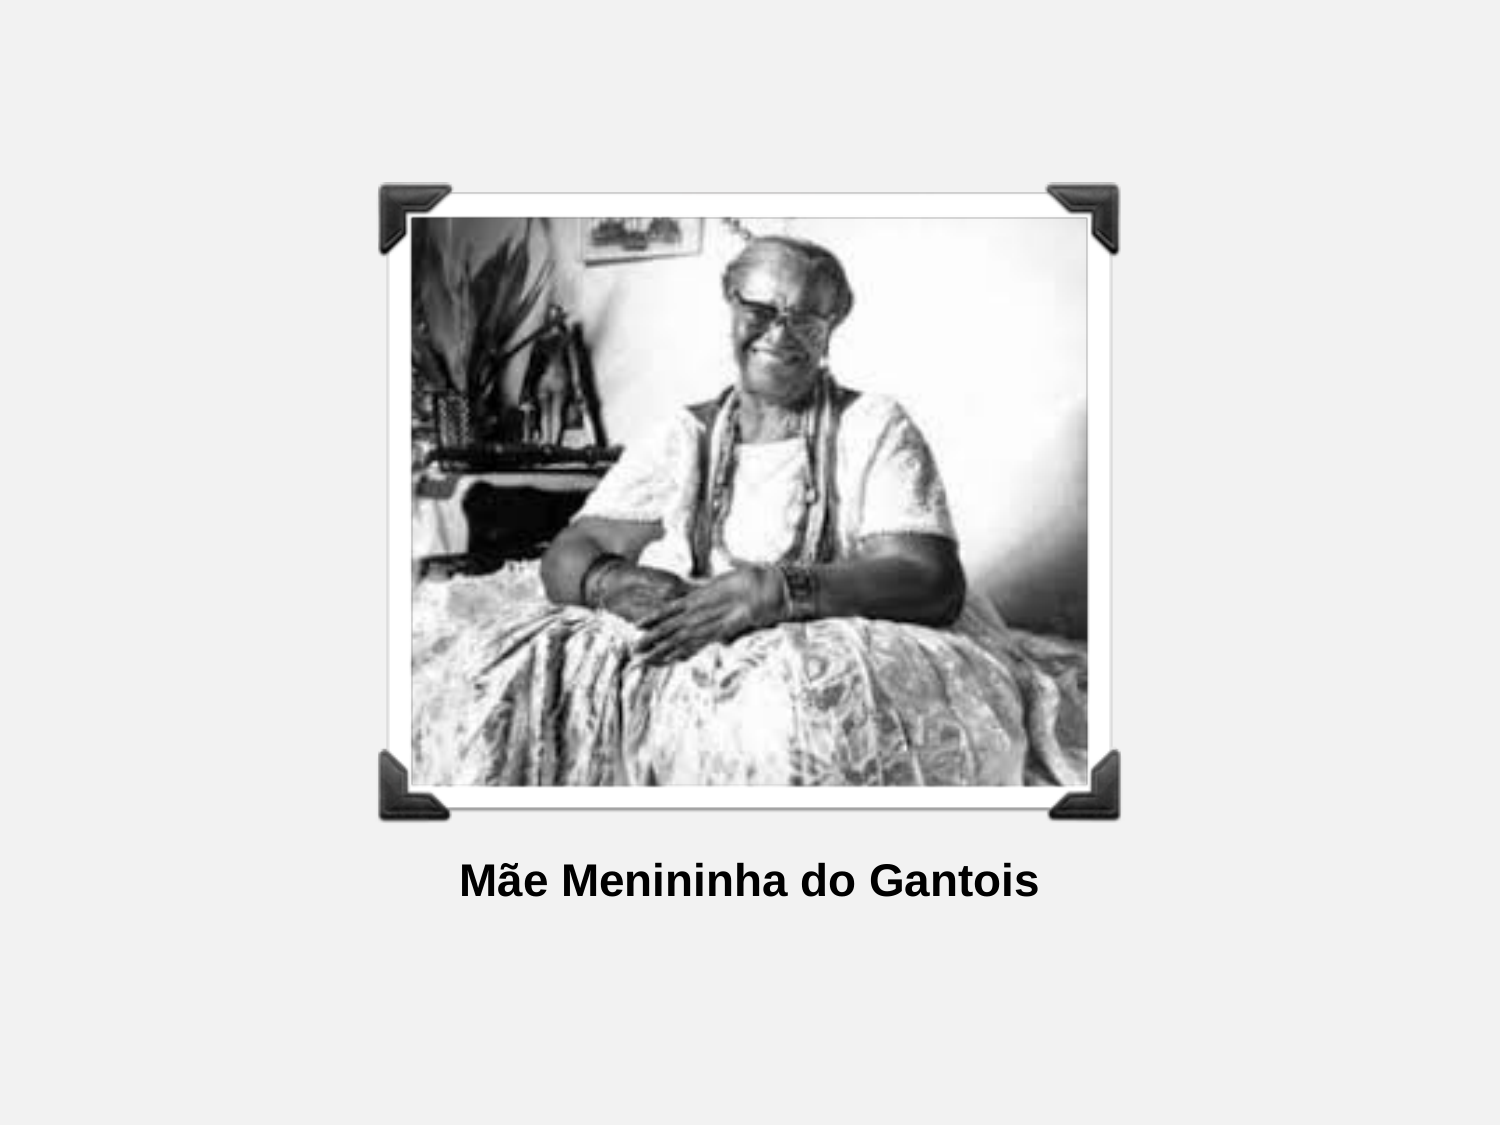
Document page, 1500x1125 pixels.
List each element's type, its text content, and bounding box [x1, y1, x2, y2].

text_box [374, 180, 1125, 827]
text_box Mãe Menininha do Gantois [452, 835, 1048, 914]
